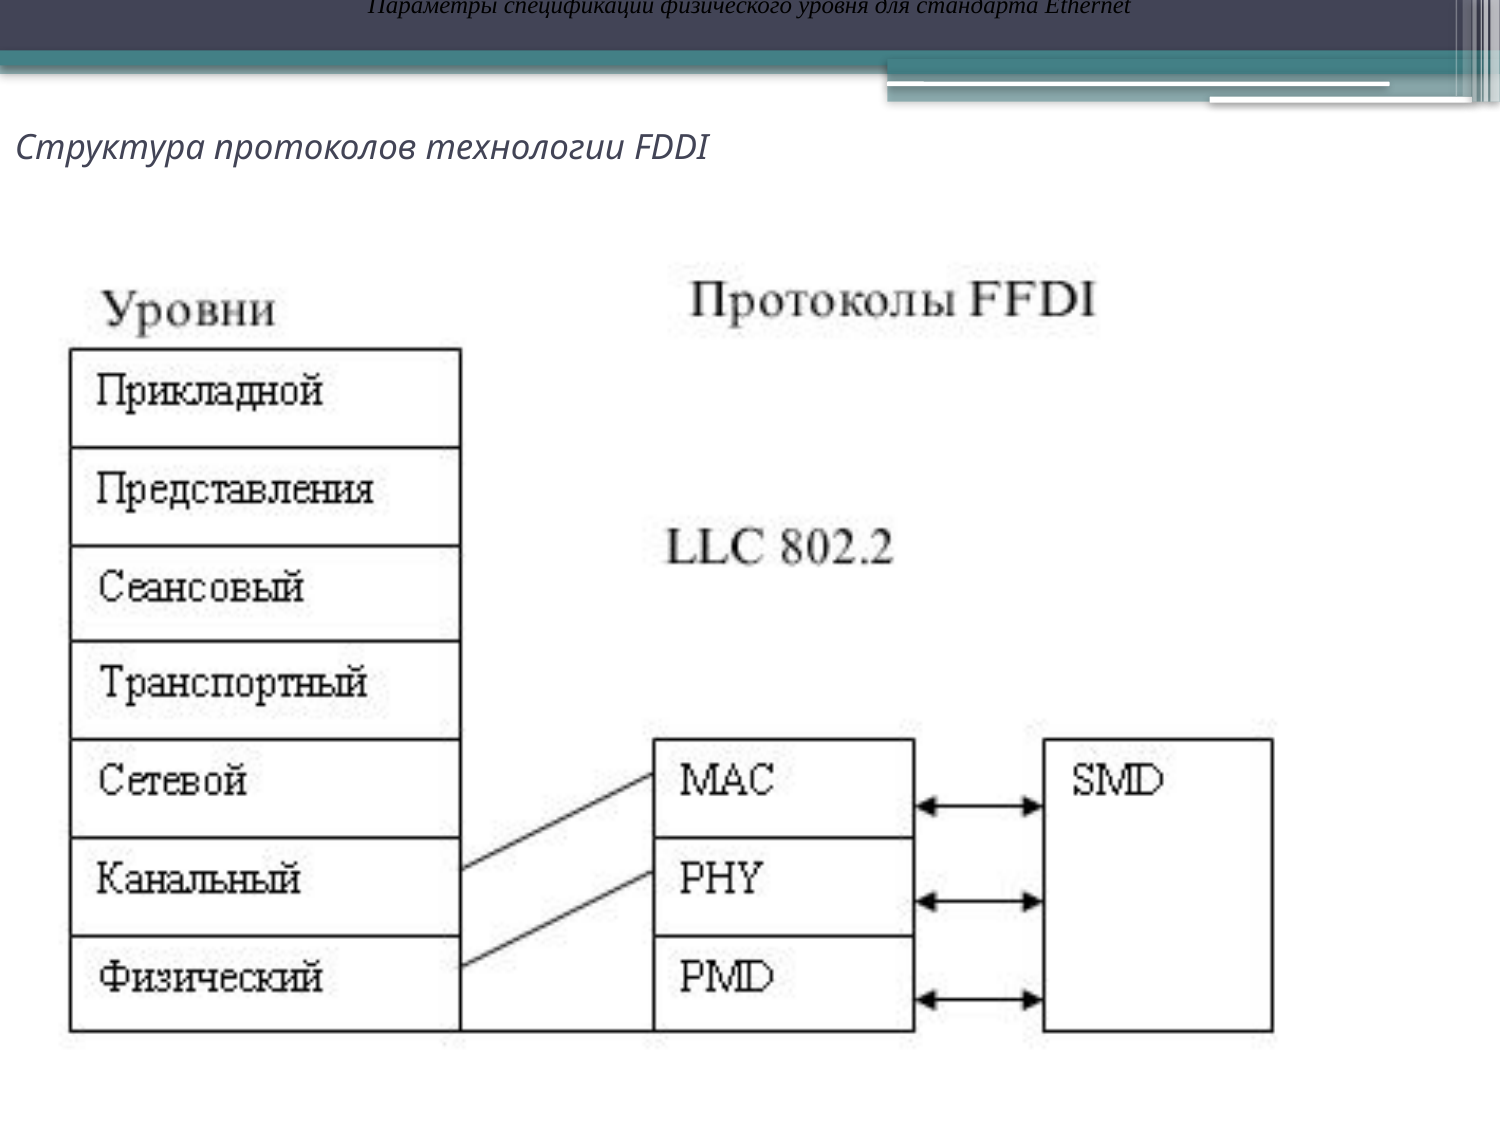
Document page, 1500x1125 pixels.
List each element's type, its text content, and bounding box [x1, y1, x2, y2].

title Структура протоколов технологии FDDI [0, 117, 1350, 305]
picture [34, 187, 1313, 1073]
text_box Параметры спецификаций физического уровня для стандарта Ethernet [352, 0, 1148, 94]
